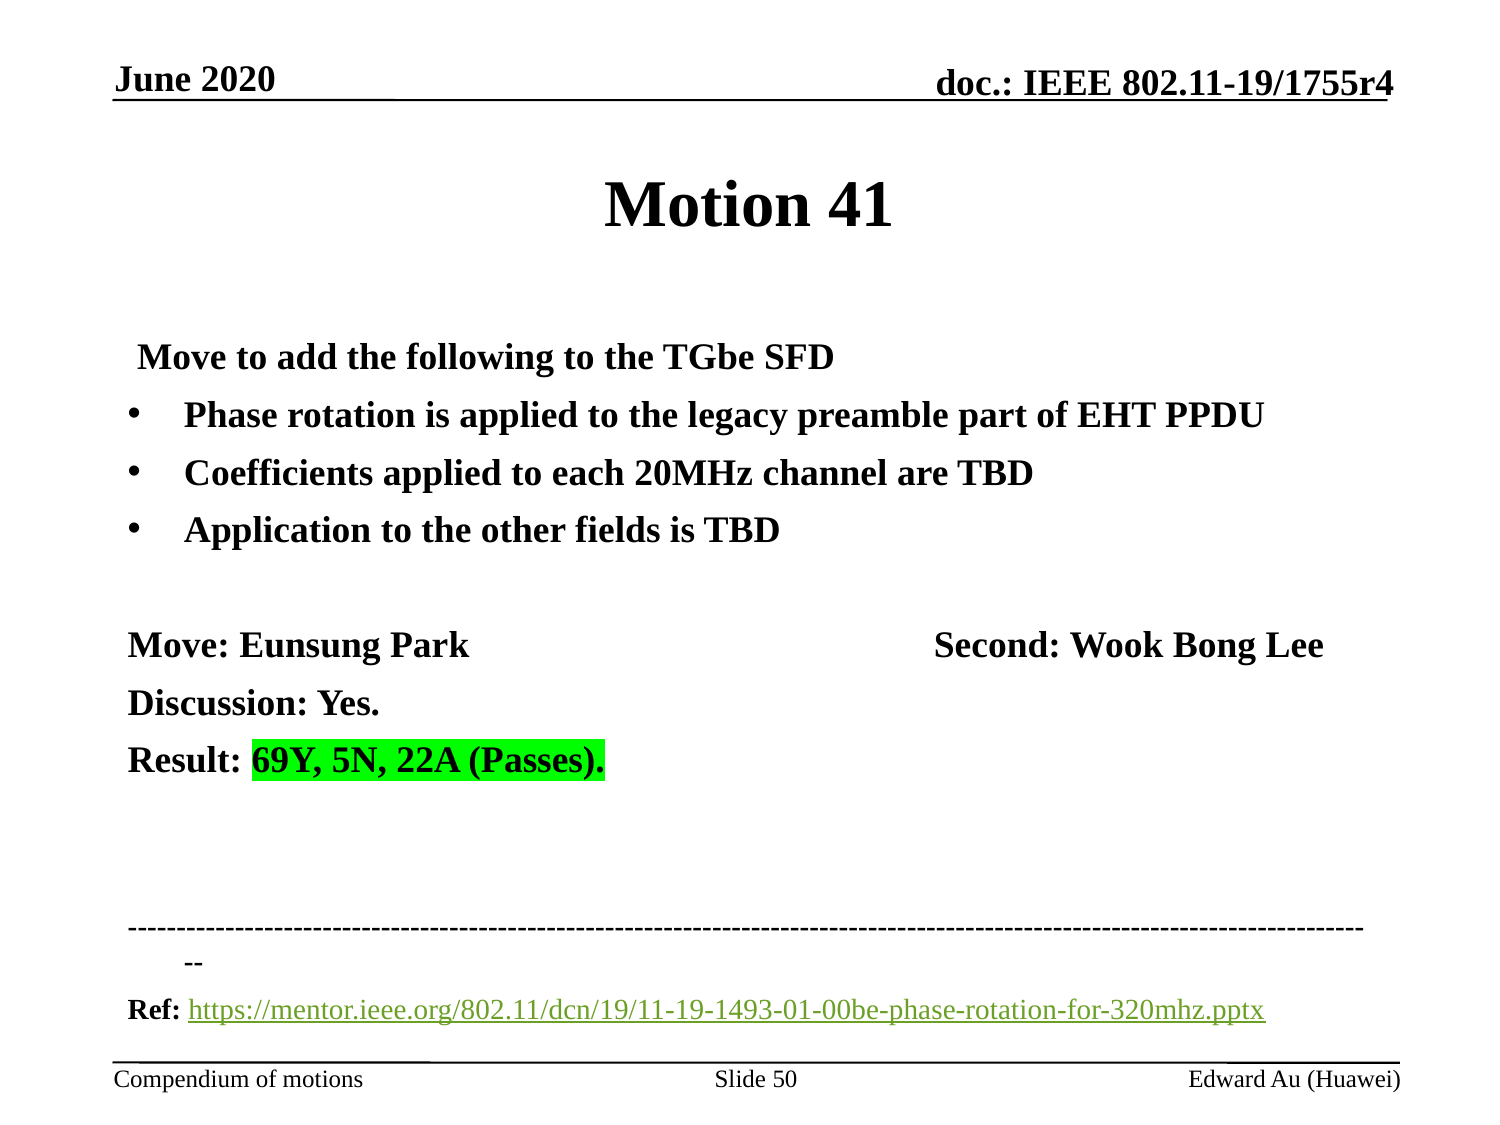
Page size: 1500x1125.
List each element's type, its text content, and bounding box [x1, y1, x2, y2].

list Move to add the following to the TGbe SFD Phase rotation is applied to the legacy preamble part of EHT PPDU Coefficients applied to each 20MHz channel are TBD Application to the other fields is TBD Move: Eunsung Park Second: Wook Bong Lee Discussion: Yes. Result: 69Y, 5N, 22A (Passes). --------------------------------------------------------------------------------------------------------------------------------- Ref: https://mentor.ieee.org/802.11/dcn/19/11-19-1493-01-00be-phase-rotation-for-320mhz.pptx [112, 324, 1388, 1063]
title Motion 41 [112, 112, 1388, 288]
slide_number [114, 54, 423, 100]
footer Edward Au (Huawei) [878, 1061, 1402, 1093]
slide_number Slide 50 [712, 1061, 800, 1123]
